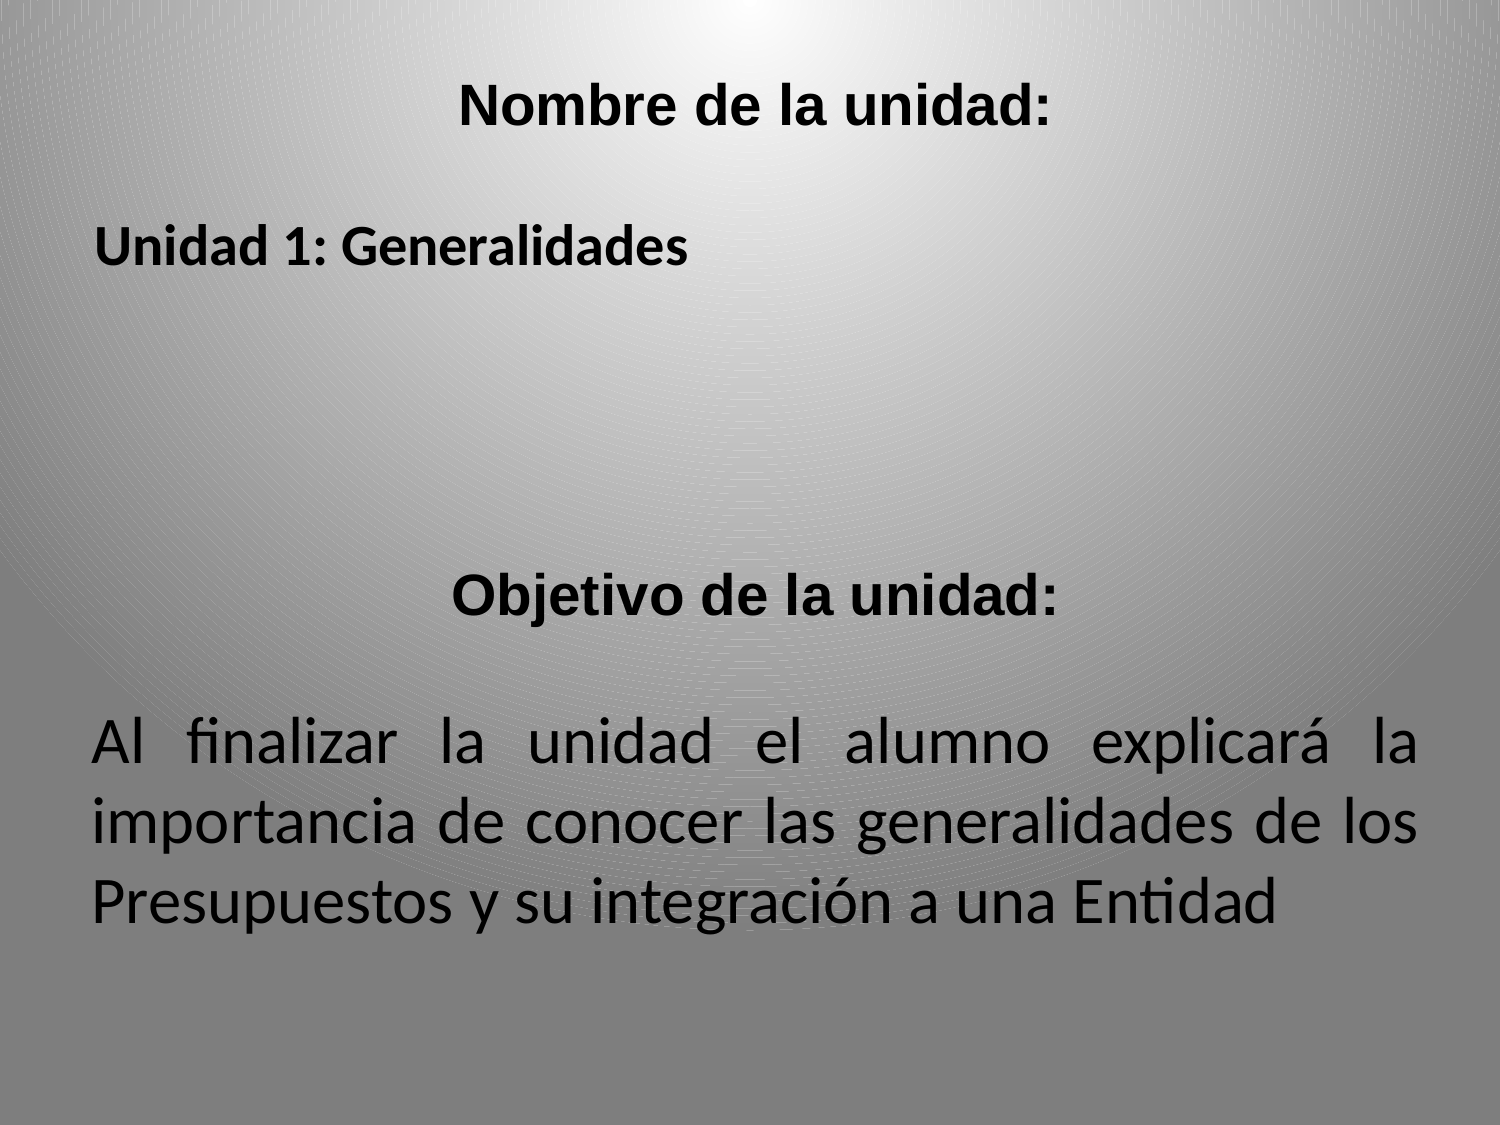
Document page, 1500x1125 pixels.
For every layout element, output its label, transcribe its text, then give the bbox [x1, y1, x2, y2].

text_box Nombre de la unidad: Unidad 1: Generalidades Objetivo de la unidad: Al finalizar la unidad el alumno explicará la importancia de conocer las generalidades de los Presupuestos y su integración a una Entidad [76, 59, 1436, 1125]
